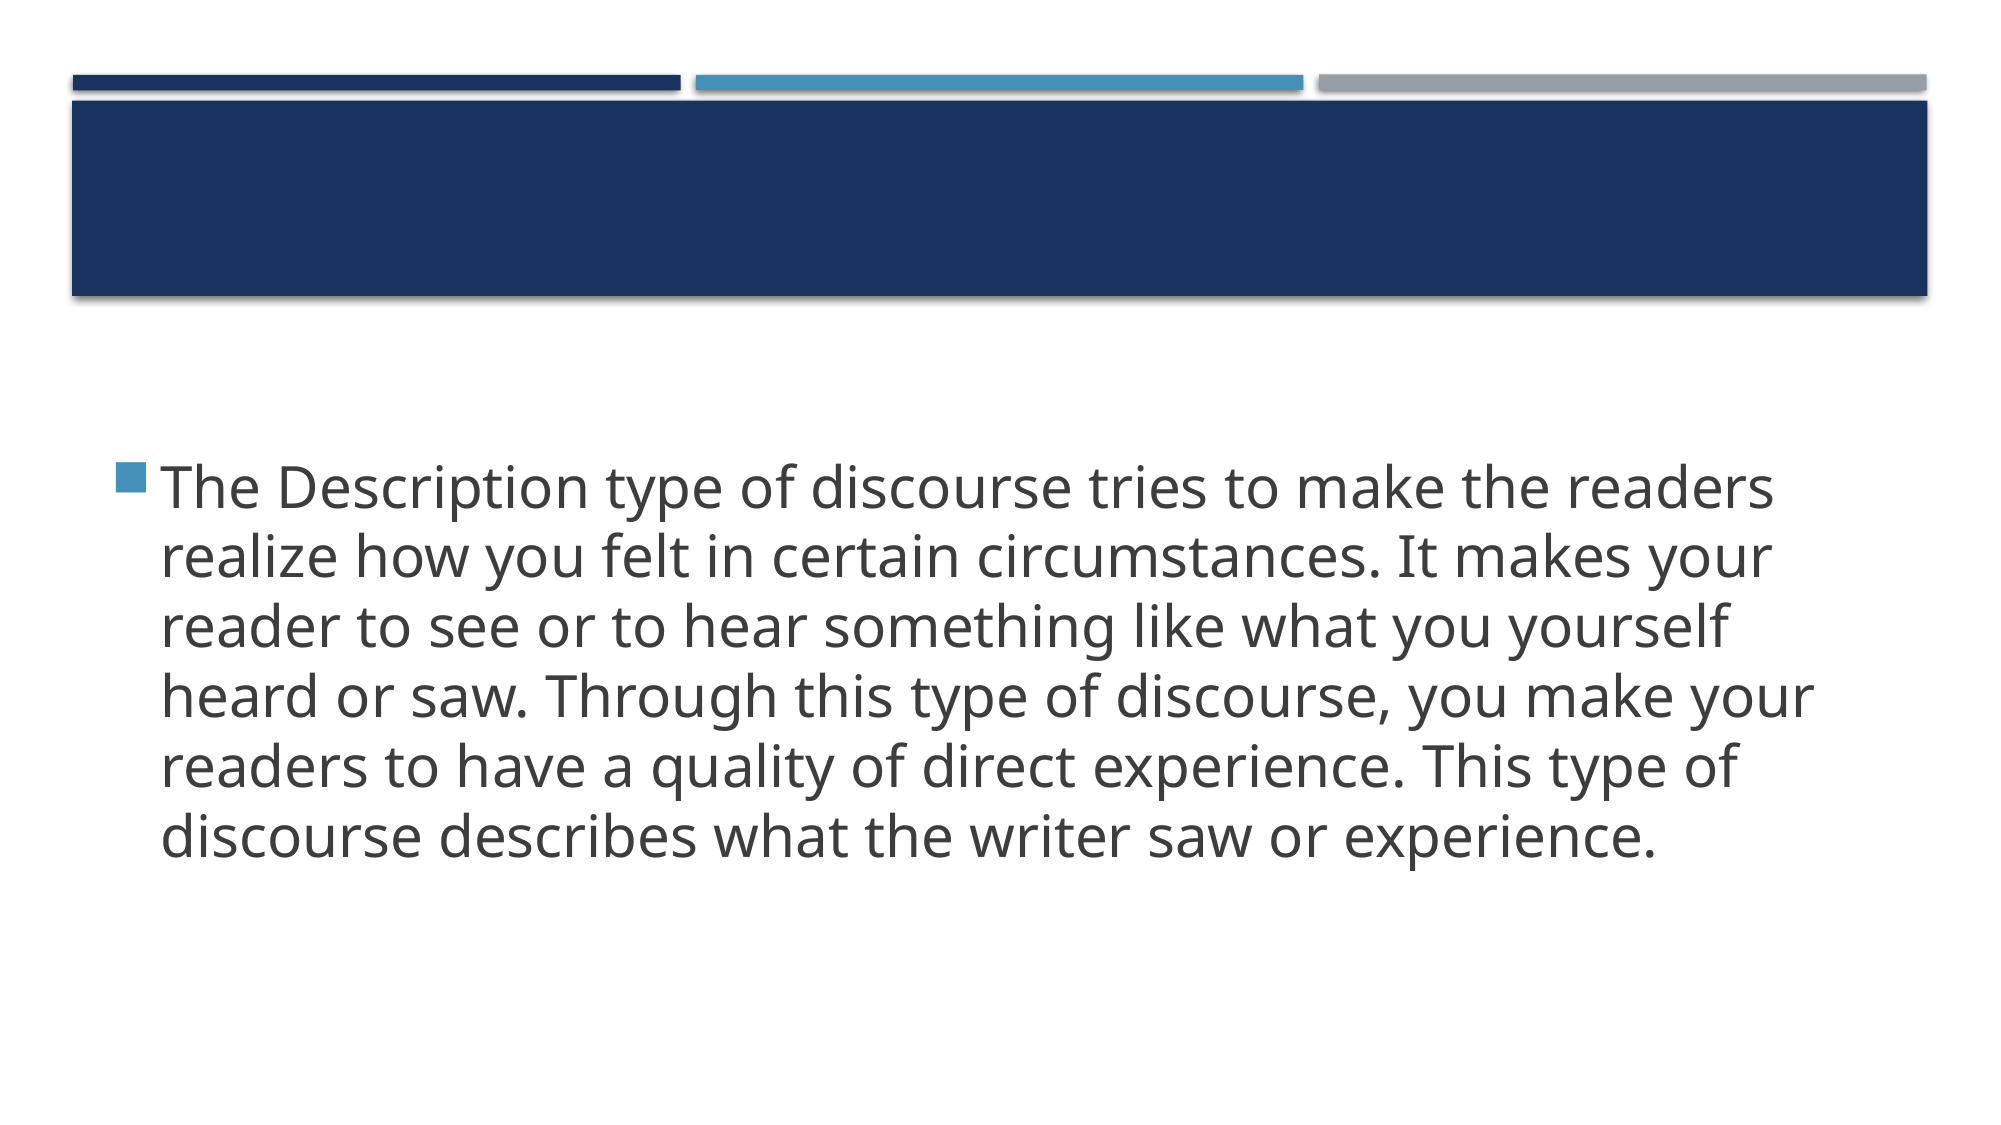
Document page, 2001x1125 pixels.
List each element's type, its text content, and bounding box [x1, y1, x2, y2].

list The Description type of discourse tries to make the readers realize how you felt in certain circumstances. It makes your reader to see or to hear something like what you yourself heard or saw. Through this type of discourse, you make your readers to have a quality of direct experience. This type of discourse describes what the writer saw or experience. [95, 357, 1905, 962]
